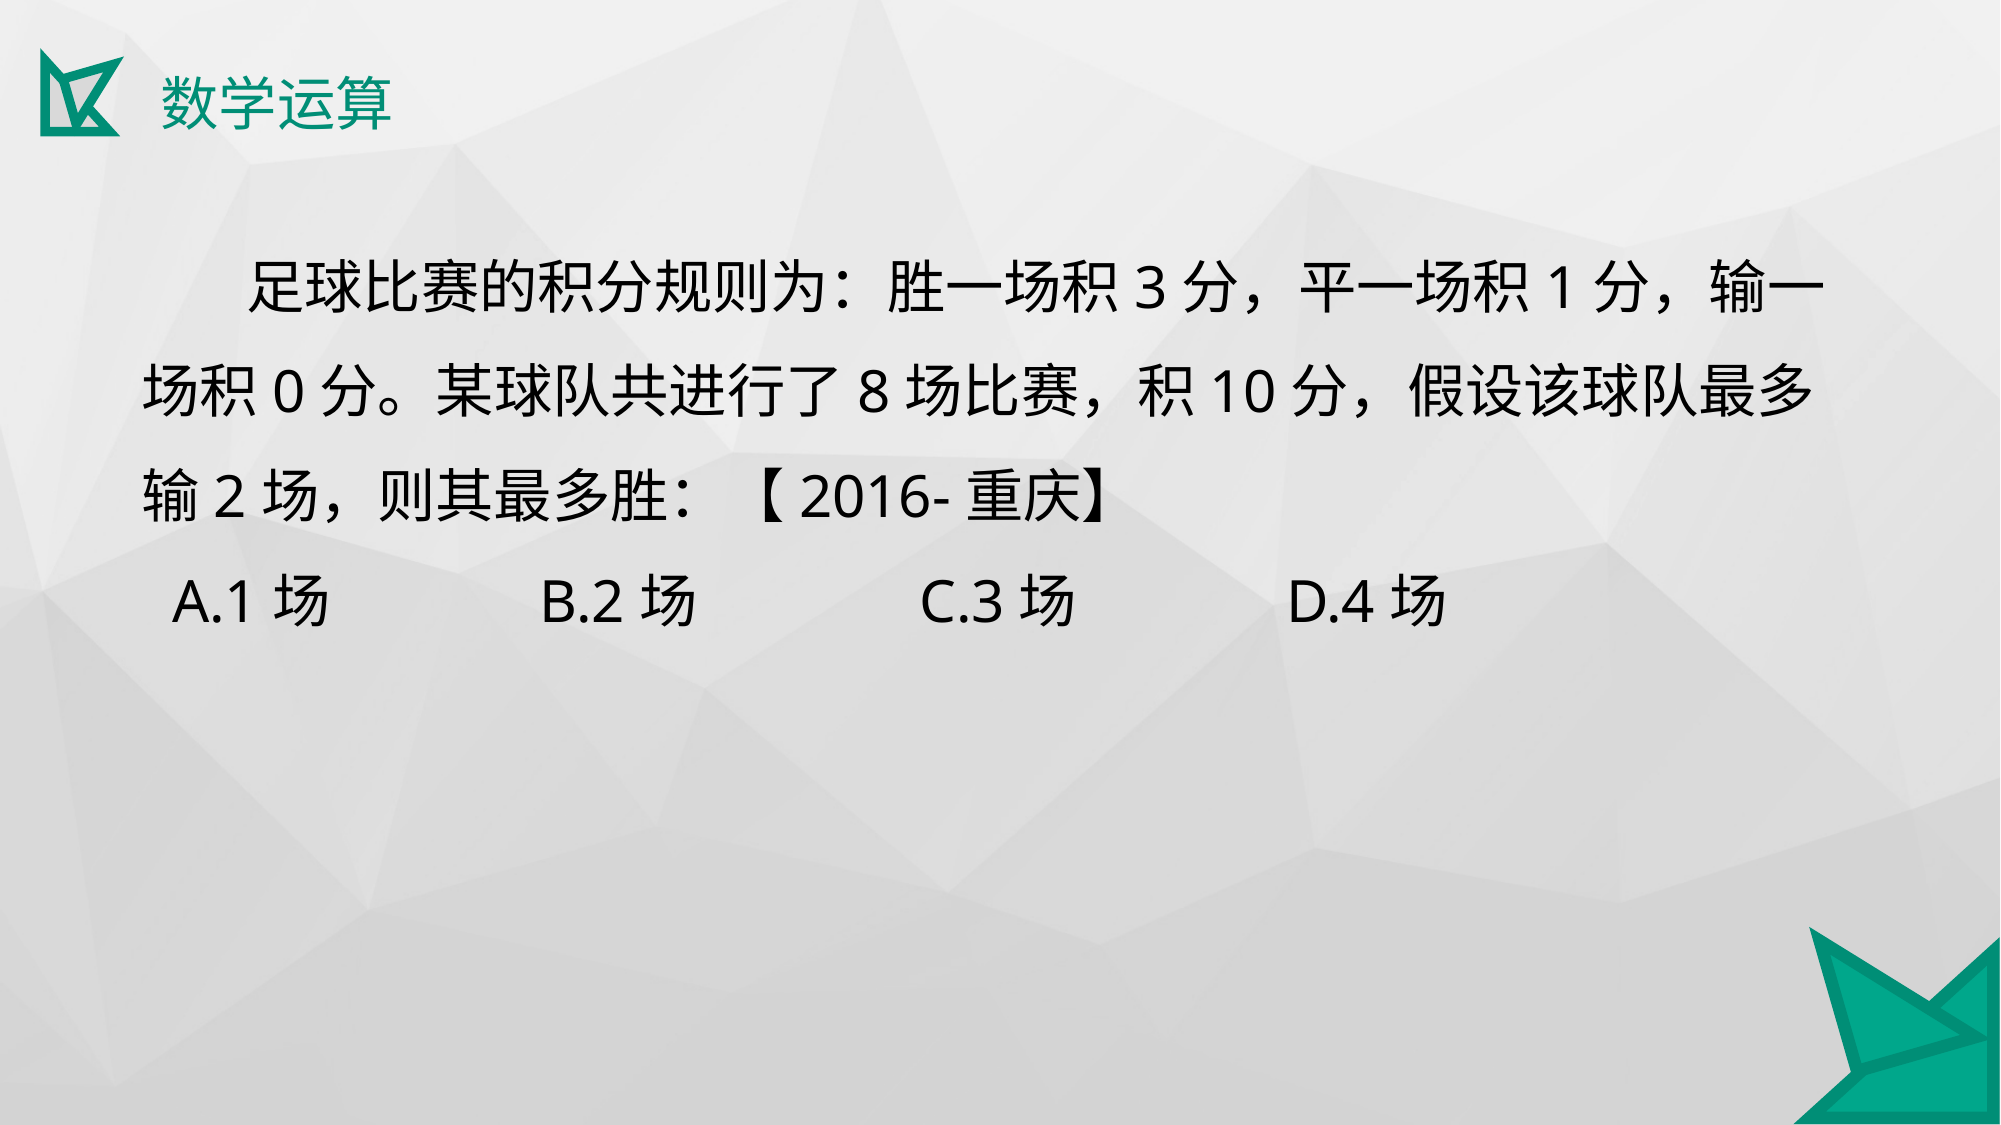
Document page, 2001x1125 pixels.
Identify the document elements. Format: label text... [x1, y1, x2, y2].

text_box 足球比赛的积分规则为：胜一场积3分，平一场积1分，输一场积0分。某球队共进行了8场比赛，积10分，假设该球队最多输2场，则其最多胜：【2016-重庆】 A.1场 B.2场 C.3场 D.4场 [126, 207, 1867, 642]
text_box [45, 60, 122, 132]
text_box 数学运算 [146, 59, 409, 145]
picture [0, 0, 2001, 1125]
